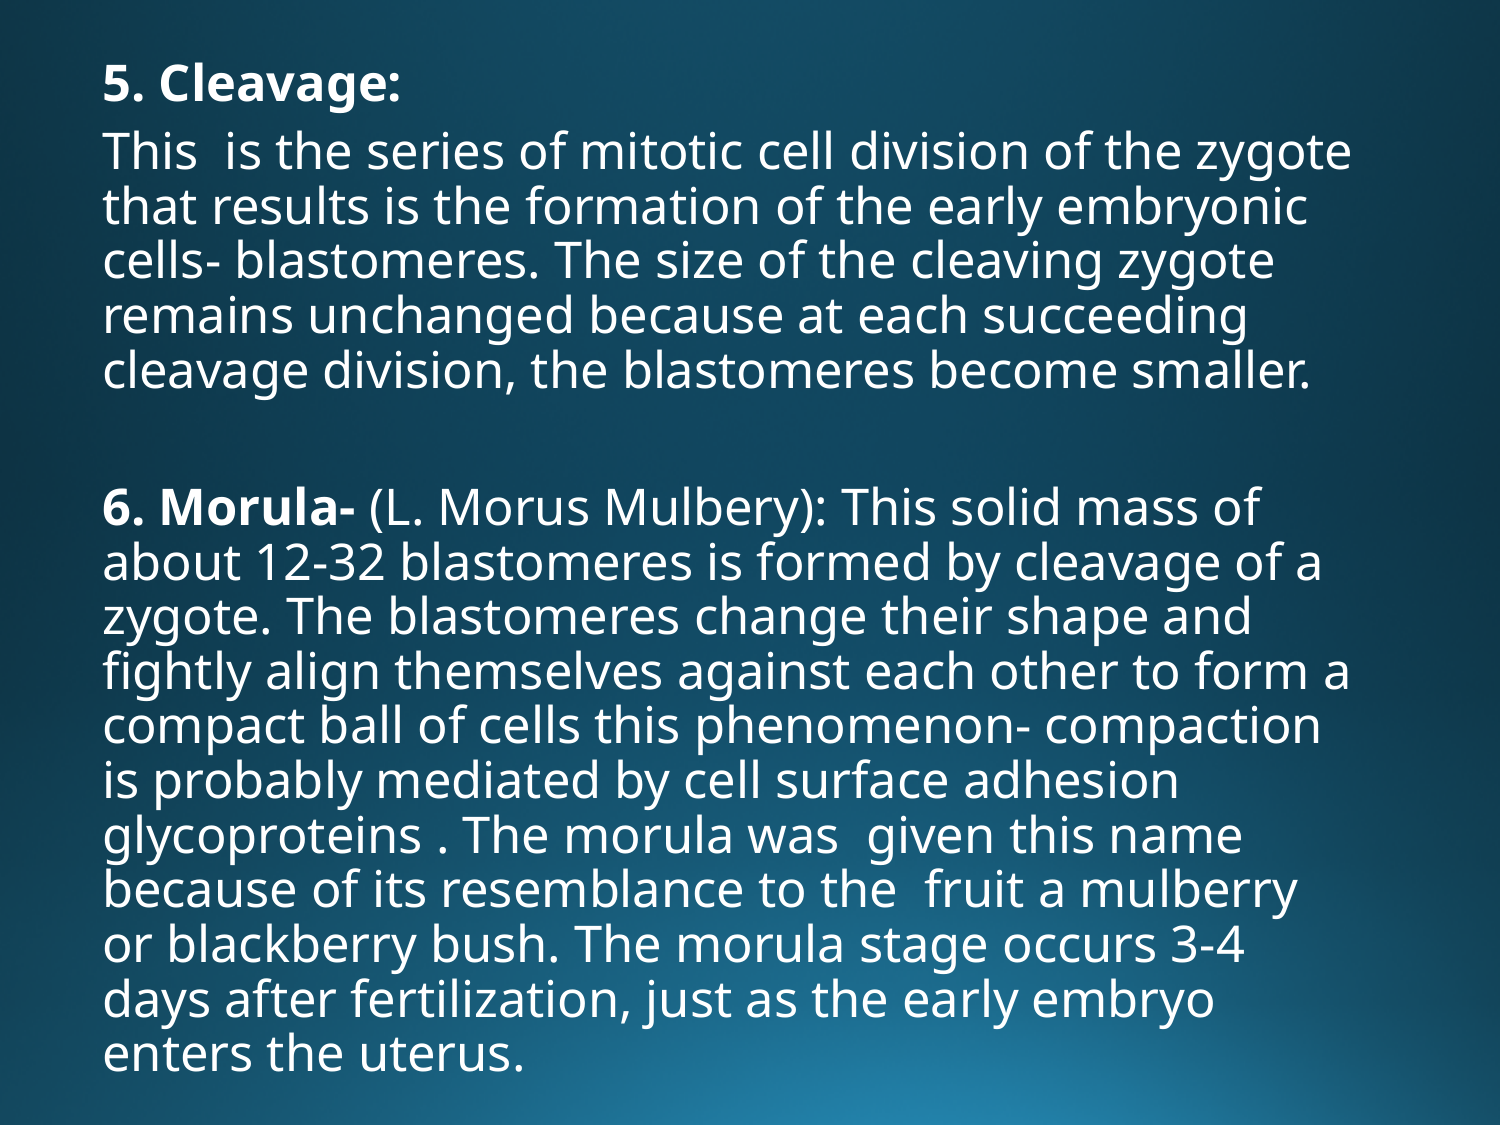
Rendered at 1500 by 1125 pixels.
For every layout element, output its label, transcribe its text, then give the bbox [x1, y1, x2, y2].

picture [0, 0, 1500, 1125]
text_box 5. Cleavage: This is the series of mitotic cell division of the zygote that results is the formation of the early embryonic cells- blastomeres. The size of the cleaving zygote remains unchanged because at each succeeding cleavage division, the blastomeres become smaller. 6. Morula- (L. Morus Mulbery): This solid mass of about 12-32 blastomeres is formed by cleavage of a zygote. The blastomeres change their shape and fightly align themselves against each other to form a compact ball of cells this phenomenon- compaction is probably mediated by cell surface adhesion glycoproteins . The morula was given this name because of its resemblance to the fruit a mulberry or blackberry bush. The morula stage occurs 3-4 days after fertilization, just as the early embryo enters the uterus. [87, 49, 1375, 1125]
